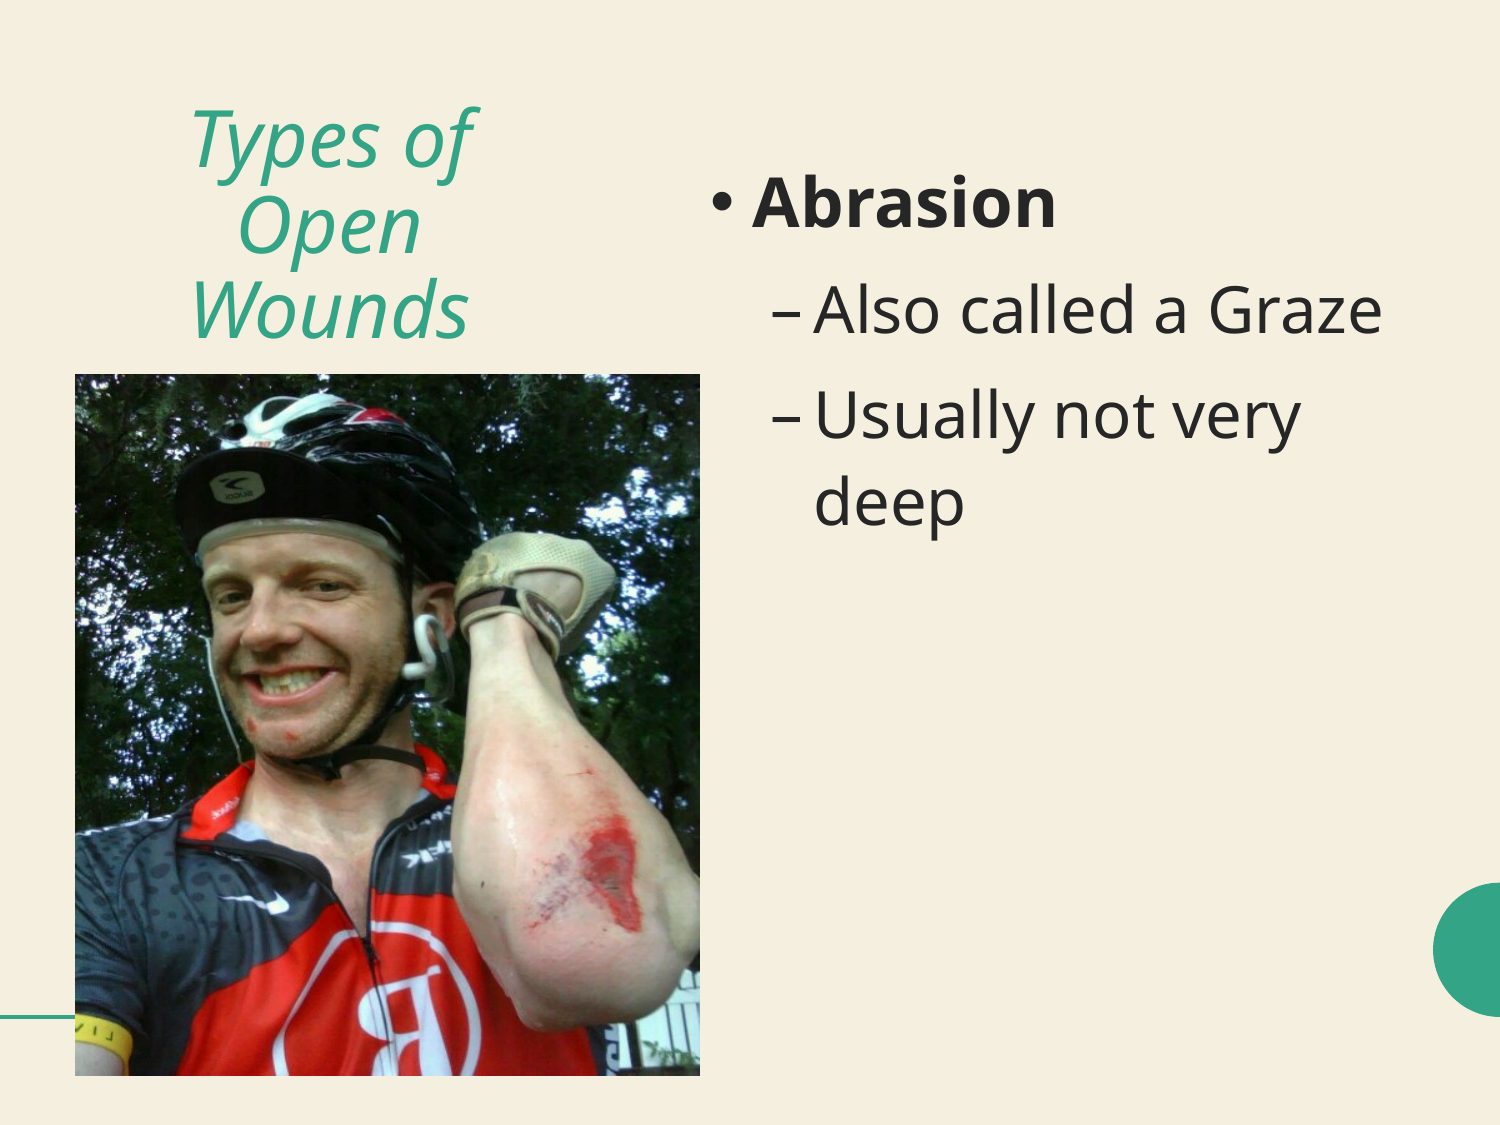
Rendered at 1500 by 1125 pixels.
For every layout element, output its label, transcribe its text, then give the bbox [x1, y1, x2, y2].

title Types of Open Wounds [93, 91, 566, 374]
picture [74, 374, 700, 1076]
list Abrasion Also called a Graze Usually not very deep [695, 141, 1464, 550]
